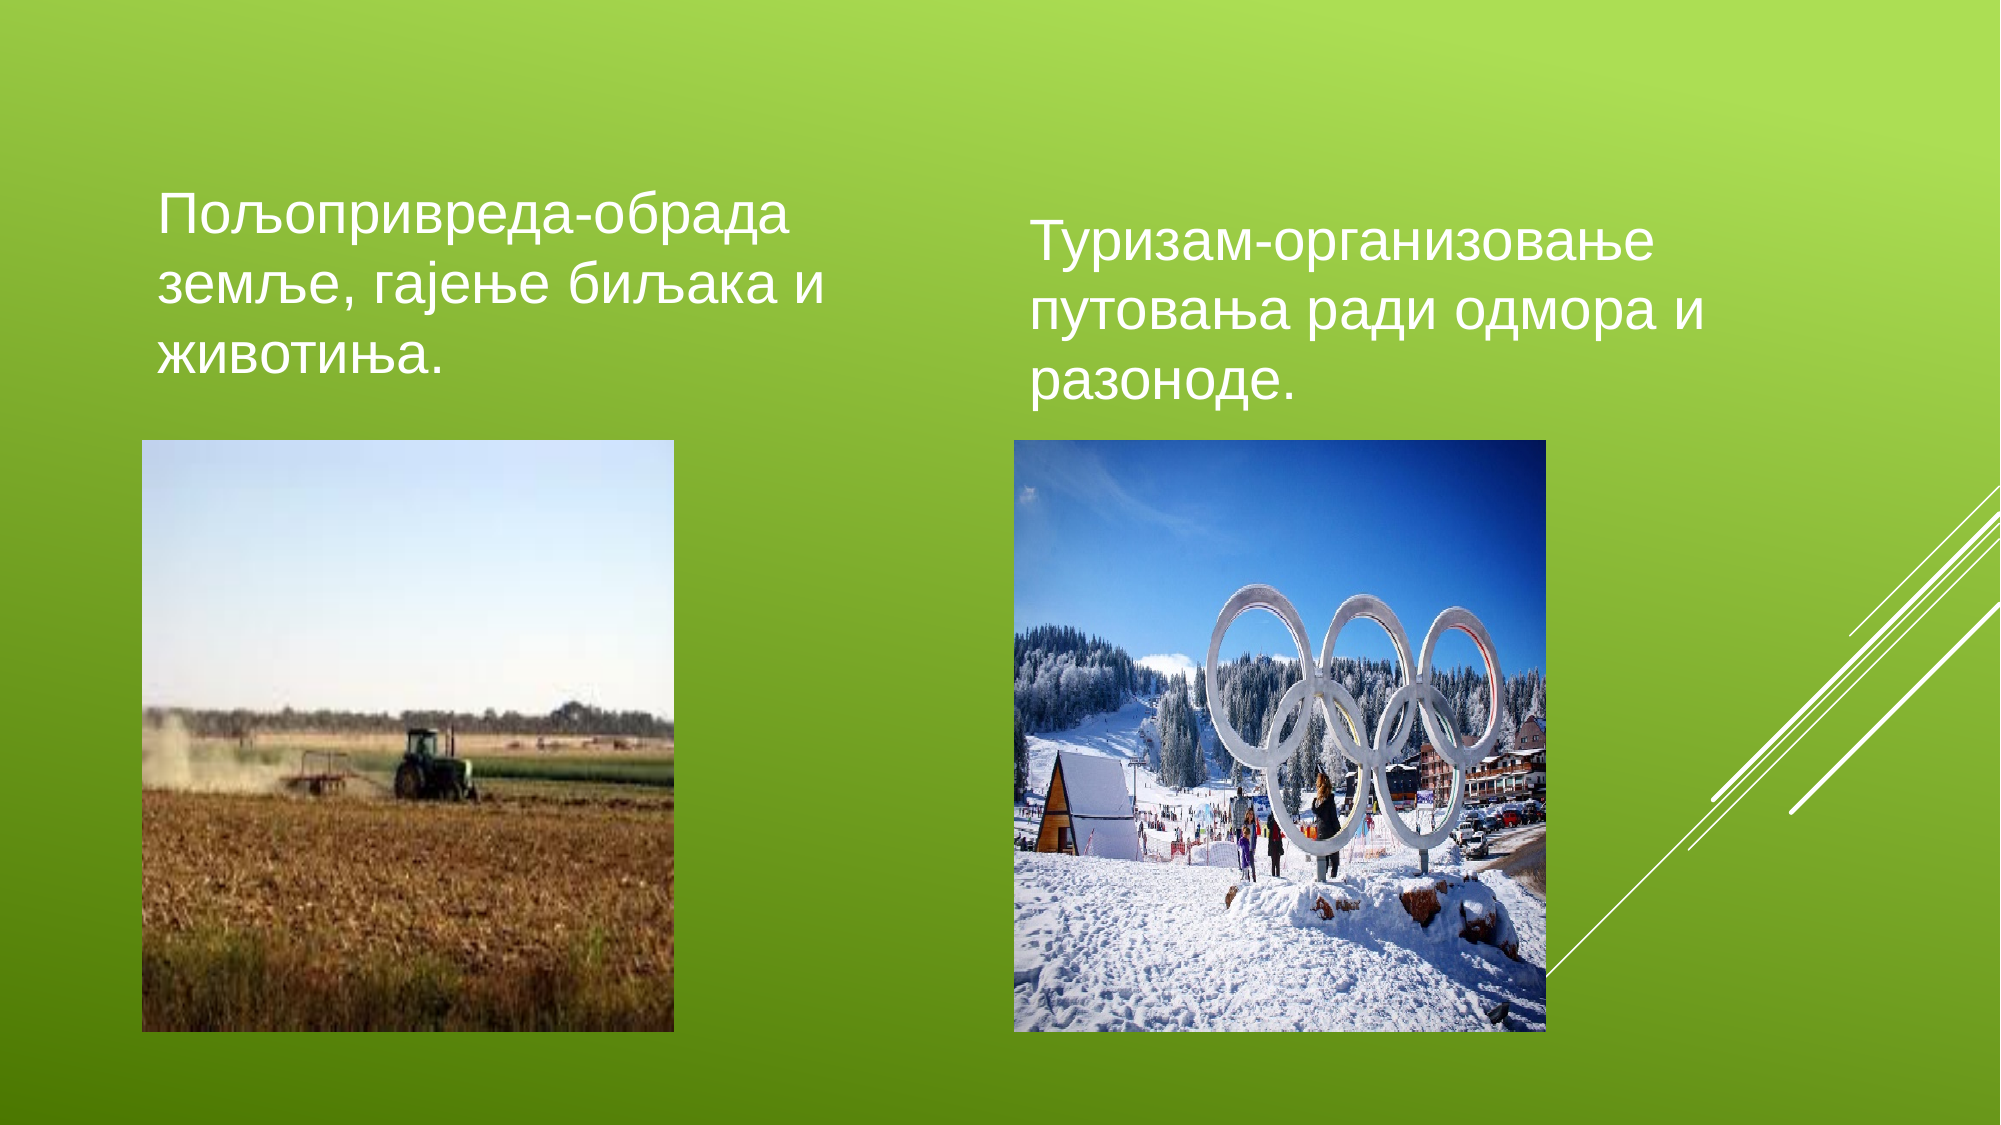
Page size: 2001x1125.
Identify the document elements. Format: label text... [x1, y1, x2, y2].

list Туризам-организовање путовања ради одмора и разоноде. [1014, 324, 1780, 420]
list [1013, 440, 1546, 1032]
list Пољопривреда-обрада земље, гајење биљака и животиња. [142, 133, 906, 393]
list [142, 440, 675, 1032]
